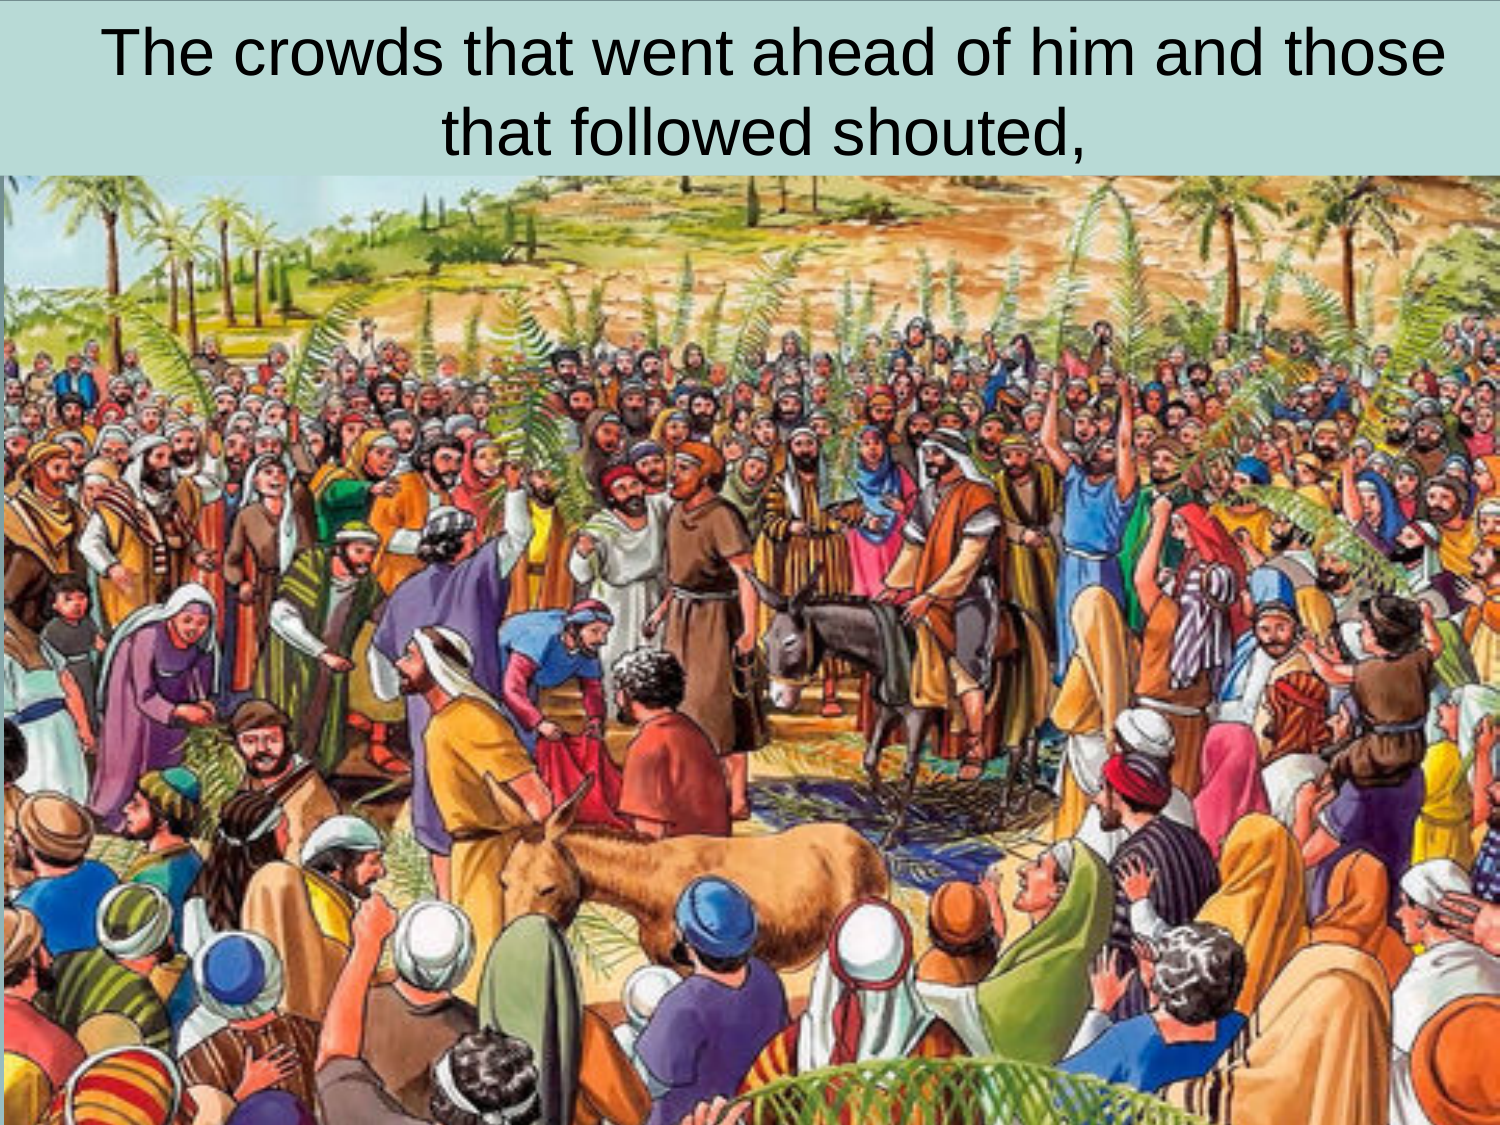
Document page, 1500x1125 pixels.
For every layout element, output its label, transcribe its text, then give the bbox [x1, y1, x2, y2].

text_box The crowds that went ahead of him and those that followed shouted, [0, 0, 1500, 138]
picture [3, 137, 1500, 1125]
